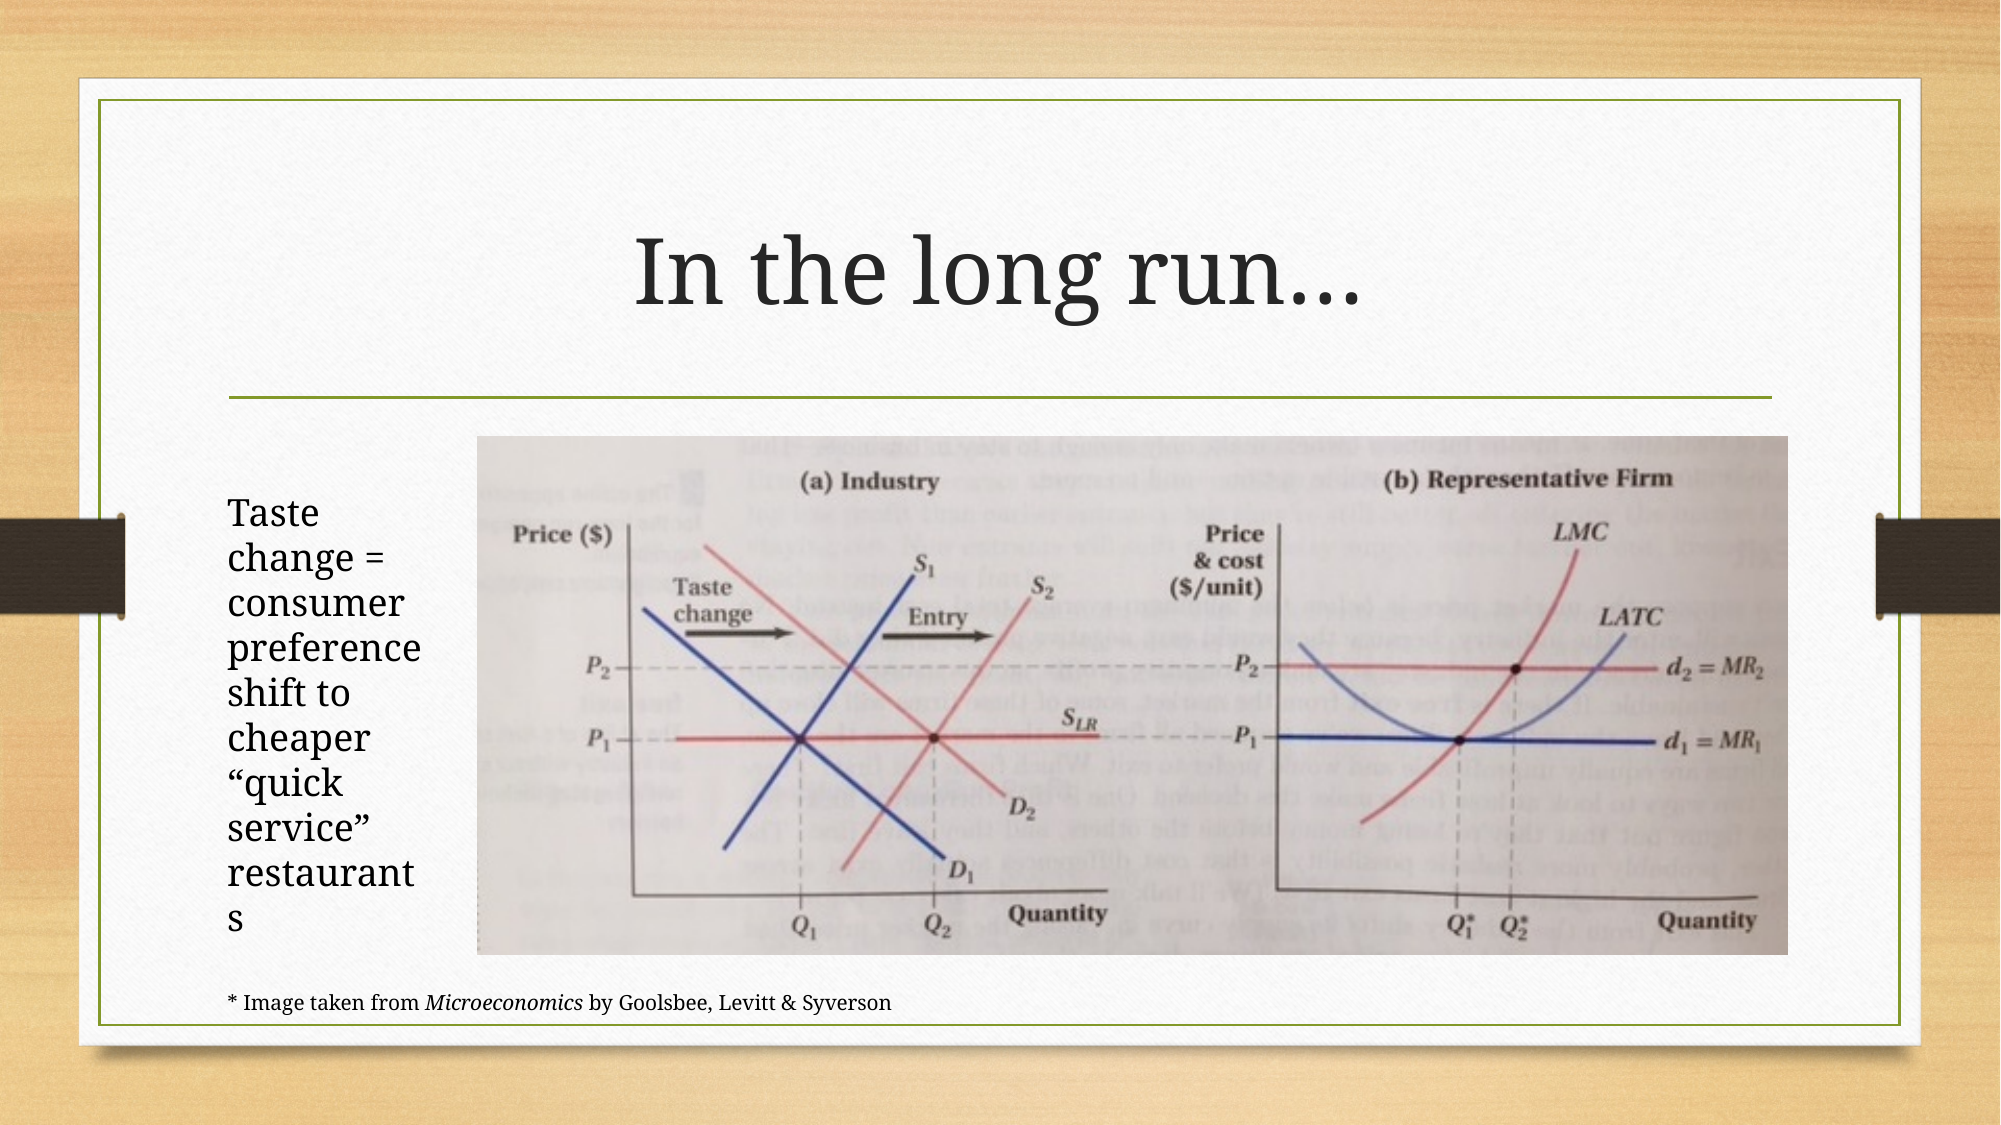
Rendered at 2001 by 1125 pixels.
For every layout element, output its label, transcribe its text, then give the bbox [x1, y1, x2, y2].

text_box Taste change = consumer preference shift to cheaper “quick service” restaurants [212, 481, 438, 947]
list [476, 435, 1788, 956]
title In the long run… [212, 161, 1788, 375]
picture [0, 0, 2001, 1125]
footer * Image taken from Microeconomics by Goolsbee, Levitt & Syverson [212, 979, 1411, 1025]
